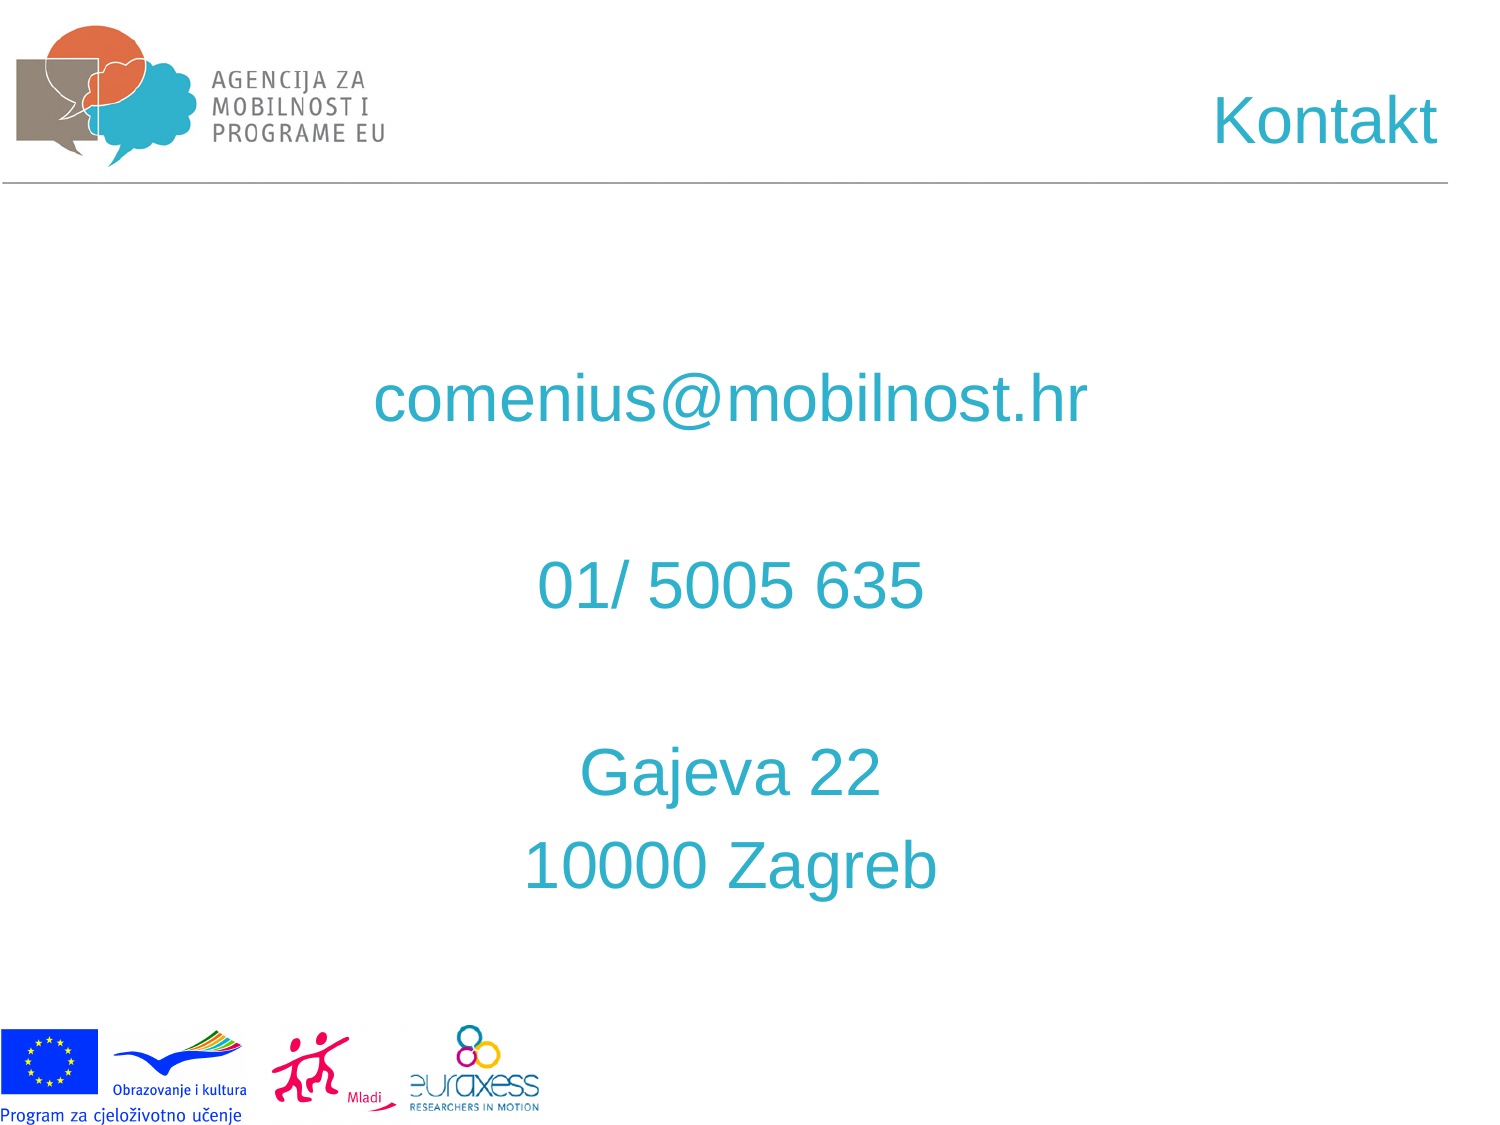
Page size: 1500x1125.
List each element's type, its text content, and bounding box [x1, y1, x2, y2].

list comenius@mobilnost.hr 01/ 5005 635 Gajeva 22 10000 Zagreb [93, 347, 1369, 1125]
title Kontakt [386, 46, 1454, 188]
picture [0, 1029, 93, 1125]
picture [0, 23, 1450, 184]
